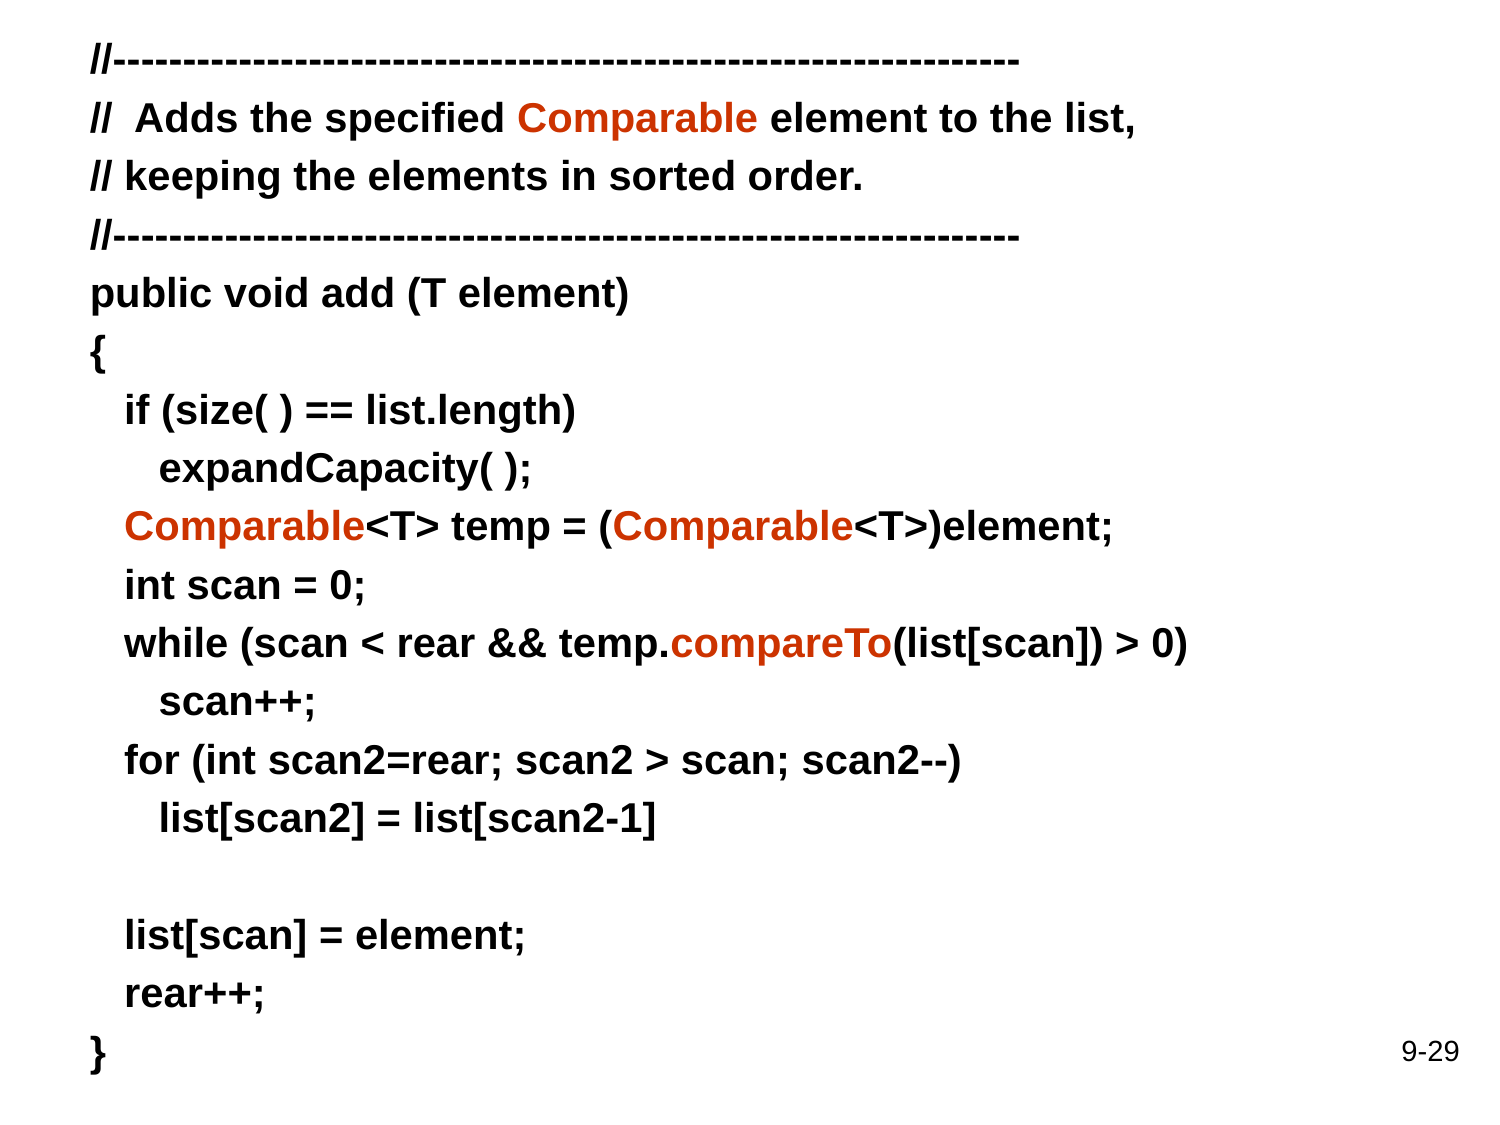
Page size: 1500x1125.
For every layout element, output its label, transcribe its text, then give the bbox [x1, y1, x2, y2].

text_box //----------------------------------------------------------------- // Adds the specified Comparable element to the list, // keeping the elements in sorted order. //----------------------------------------------------------------- public void add (T element) { if (size( ) == list.length) expandCapacity( ); Comparable<T> temp = (Comparable<T>)element; int scan = 0; while (scan < rear && temp.compareTo(list[scan]) > 0) scan++; for (int scan2=rear; scan2 > scan; scan2--) list[scan2] = list[scan2-1] list[scan] = element; rear++; } [75, 24, 1225, 1125]
slide_number 9-29 [1225, 1024, 1476, 1101]
